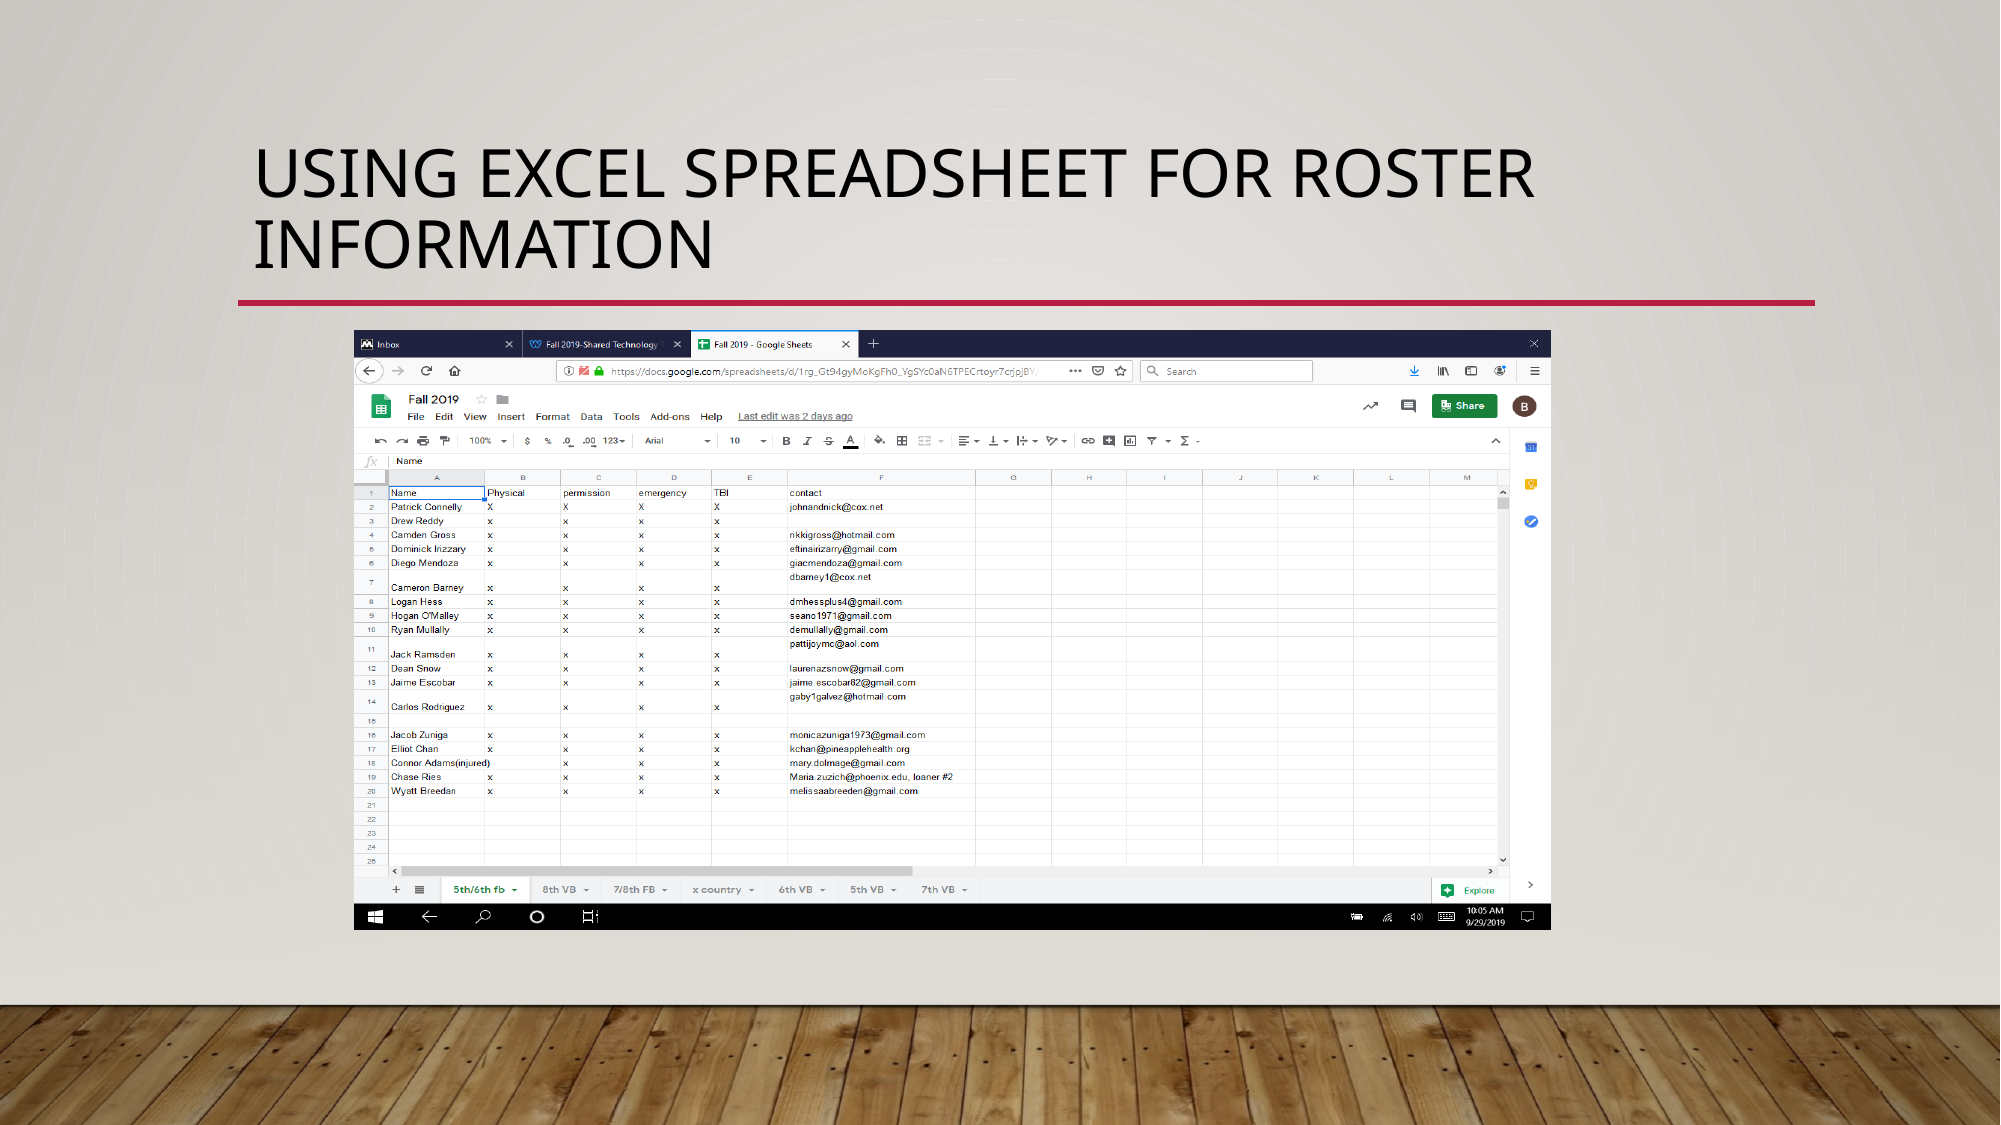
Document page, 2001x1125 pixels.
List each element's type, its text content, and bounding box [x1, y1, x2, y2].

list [354, 330, 1551, 930]
title Using excel spreadsheet for roster information [238, 131, 1814, 305]
picture [0, 1005, 2000, 1125]
